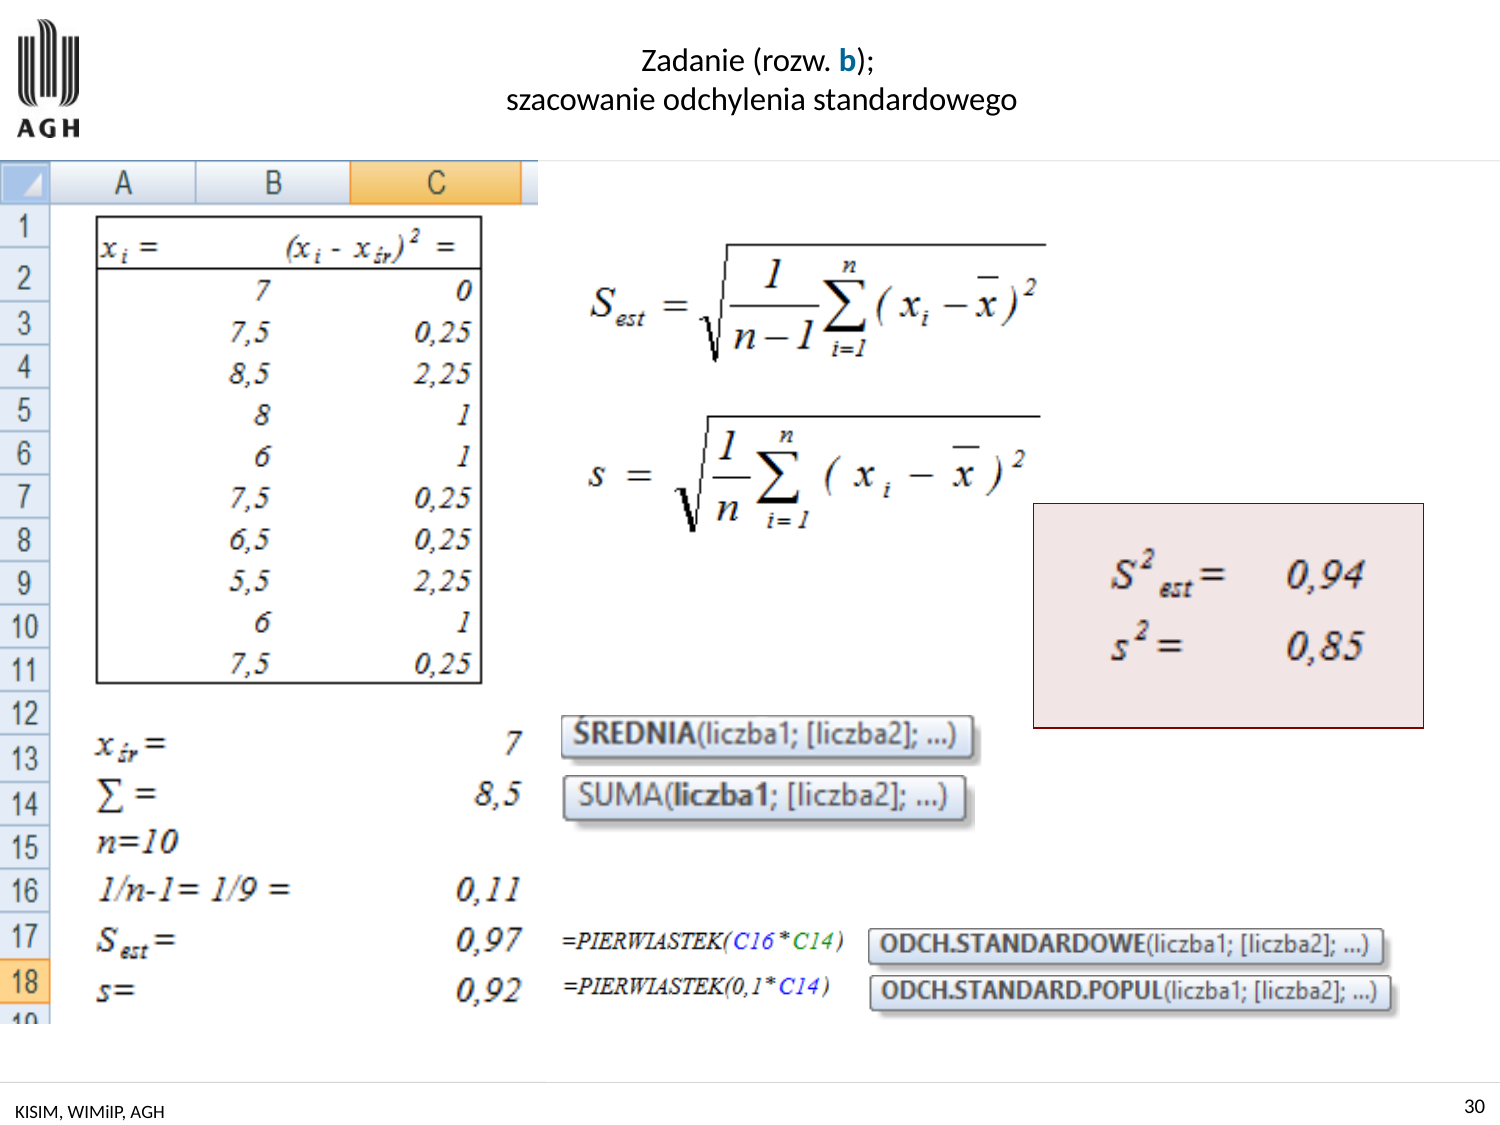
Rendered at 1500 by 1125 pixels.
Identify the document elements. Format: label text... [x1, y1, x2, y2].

picture [560, 774, 975, 835]
picture [560, 975, 832, 1002]
picture [17, 19, 79, 138]
picture [560, 715, 984, 768]
picture [0, 160, 556, 1024]
picture [572, 231, 1058, 561]
text_box [1033, 503, 1424, 728]
title Zadanie (rozw. b); szacowanie odchylenia standardowego [147, 30, 1377, 126]
picture [867, 928, 1400, 1024]
picture [1104, 538, 1380, 681]
picture [560, 928, 846, 956]
footer KISIM, WIMiIP, AGH [0, 1092, 476, 1125]
